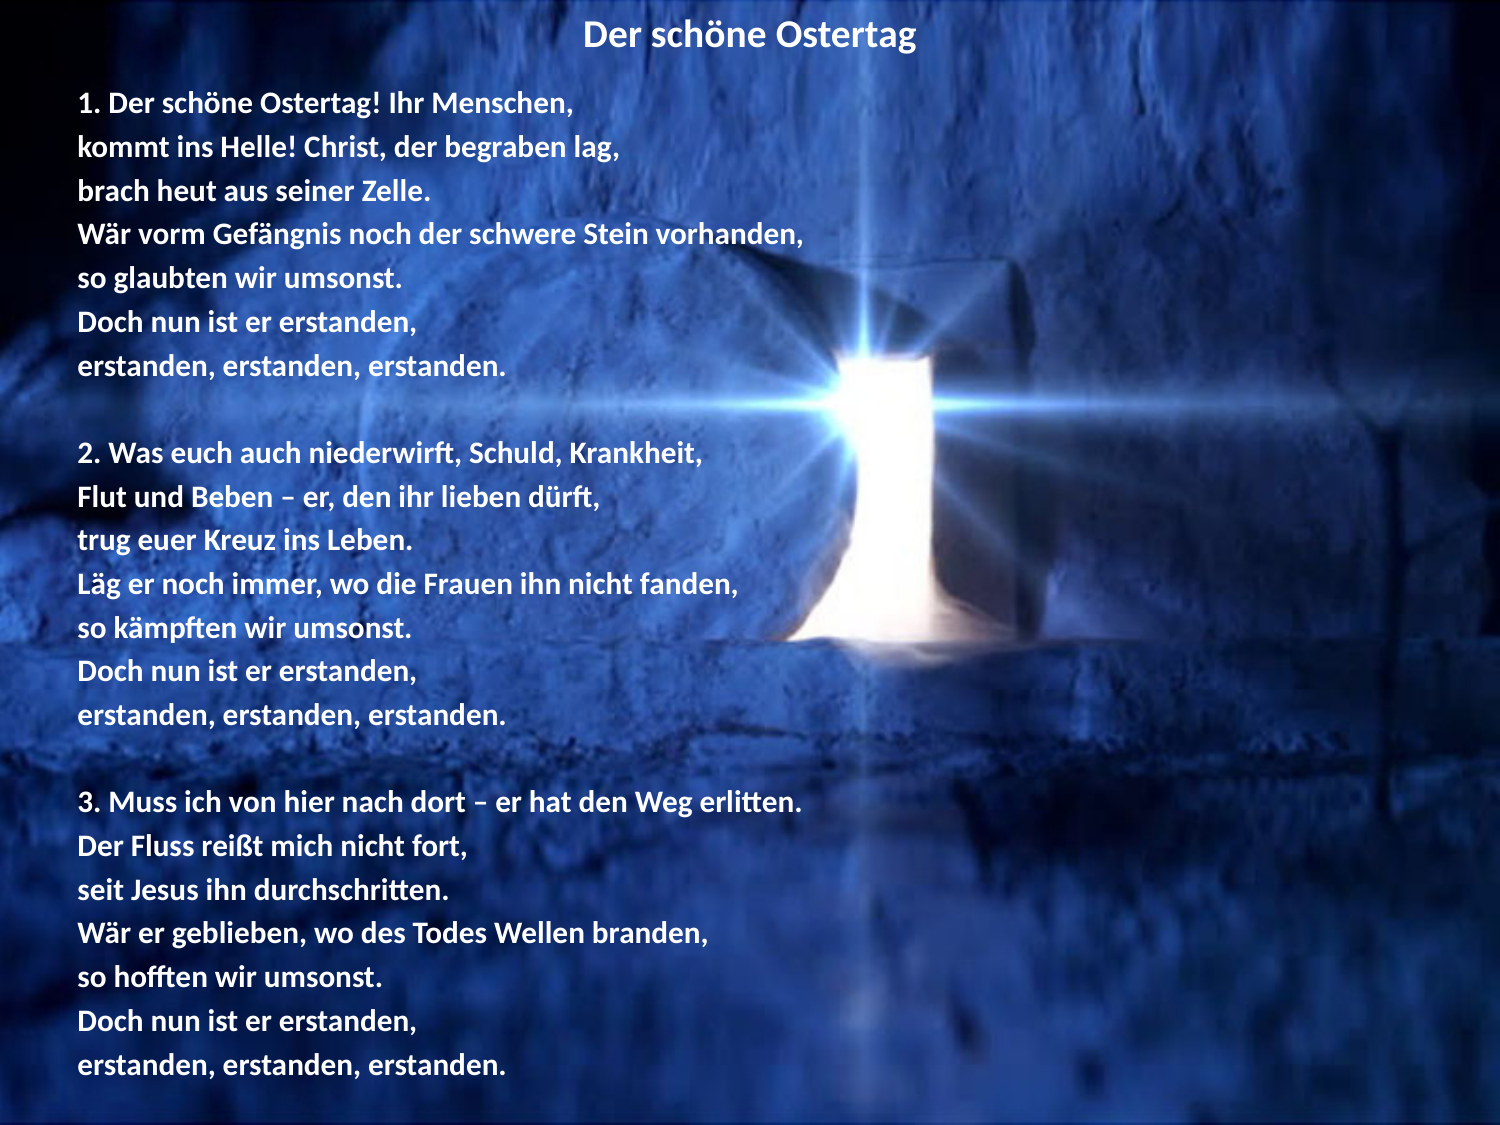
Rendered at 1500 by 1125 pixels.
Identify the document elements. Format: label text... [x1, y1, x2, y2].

picture [0, 0, 1500, 1125]
subtitle 1. Der schöne Ostertag! Ihr Menschen, kommt ins Helle! Christ, der begraben lag, brach heut aus seiner Zelle. Wär vorm Gefängnis noch der schwere Stein vorhanden, so glaubten wir umsonst. Doch nun ist er erstanden, erstanden, erstanden, erstanden. 2. Was euch auch niederwirft, Schuld, Krankheit, Flut und Beben – er, den ihr lieben dürft, trug euer Kreuz ins Leben. Läg er noch immer, wo die Frauen ihn nicht fanden, so kämpften wir umsonst. Doch nun ist er erstanden, erstanden, erstanden, erstanden. 3. Muss ich von hier nach dort – er hat den Weg erlitten. Der Fluss reißt mich nicht fort, seit Jesus ihn durchschritten. Wär er geblieben, wo des Todes Wellen branden, so hofften wir umsonst. Doch nun ist er erstanden, erstanden, erstanden, erstanden. [62, 75, 825, 825]
title Der schöne Ostertag [375, 0, 1125, 63]
